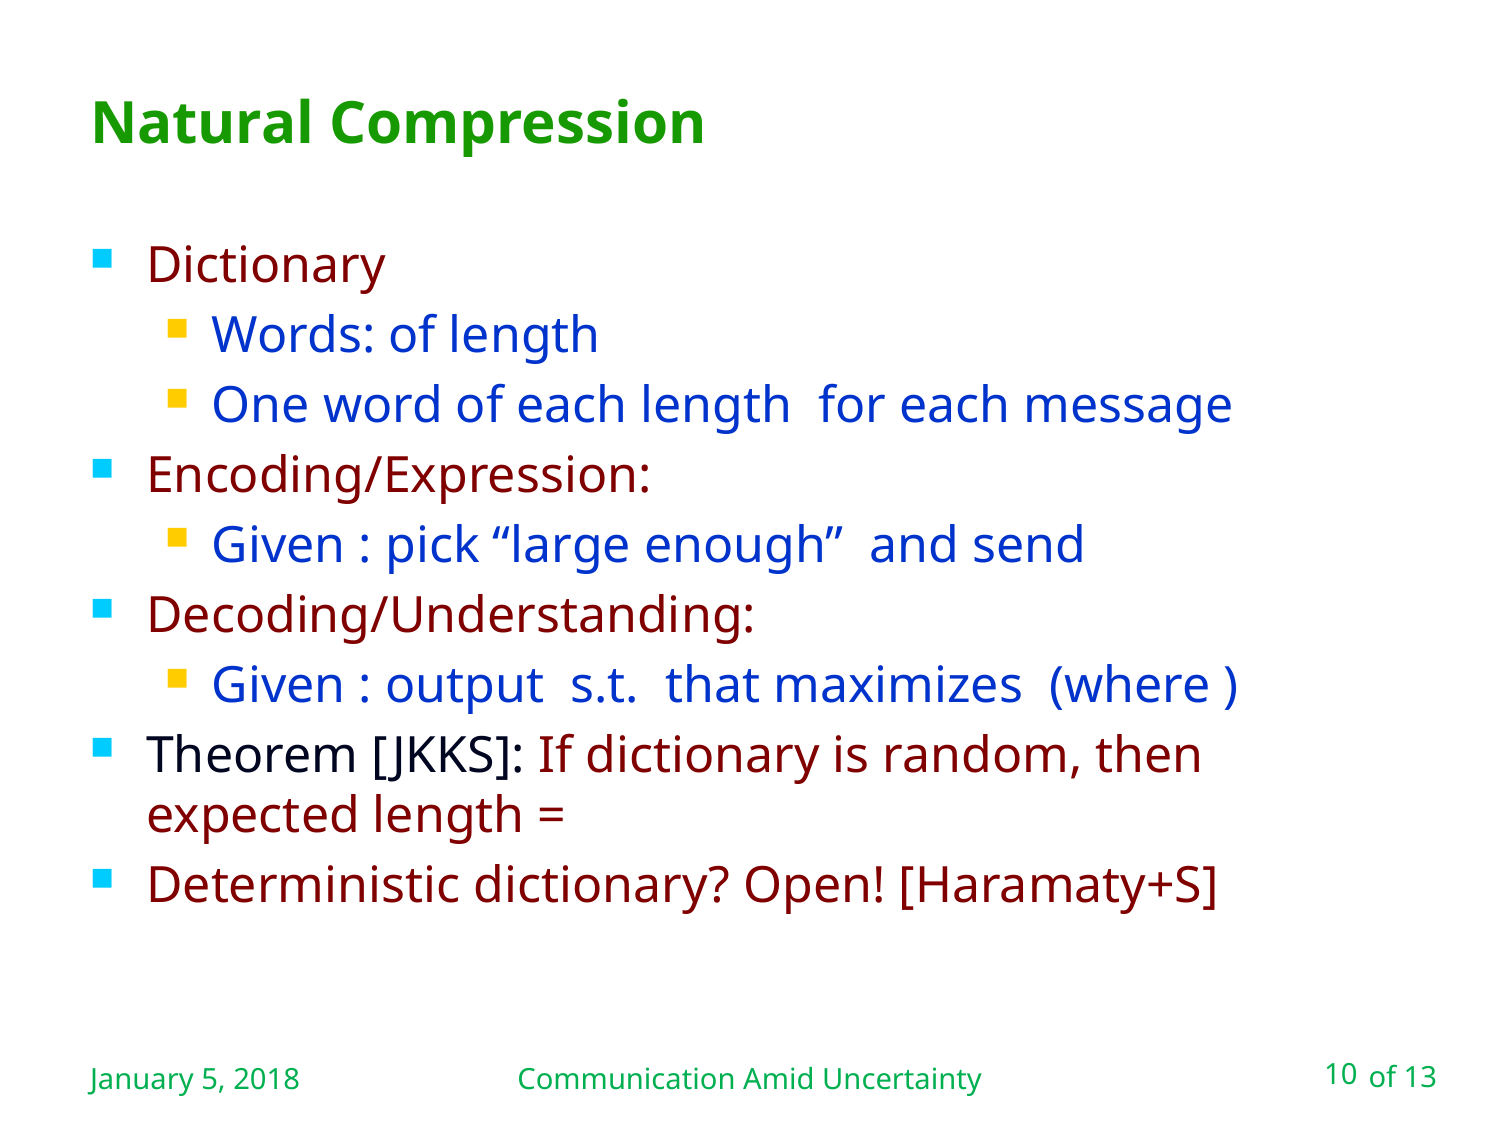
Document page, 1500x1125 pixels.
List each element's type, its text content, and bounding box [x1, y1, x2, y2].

slide_number 10 [1147, 1024, 1373, 1103]
title Natural Compression [75, 62, 1425, 163]
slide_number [75, 1024, 360, 1103]
footer Communication Amid Uncertainty [360, 1024, 1140, 1103]
